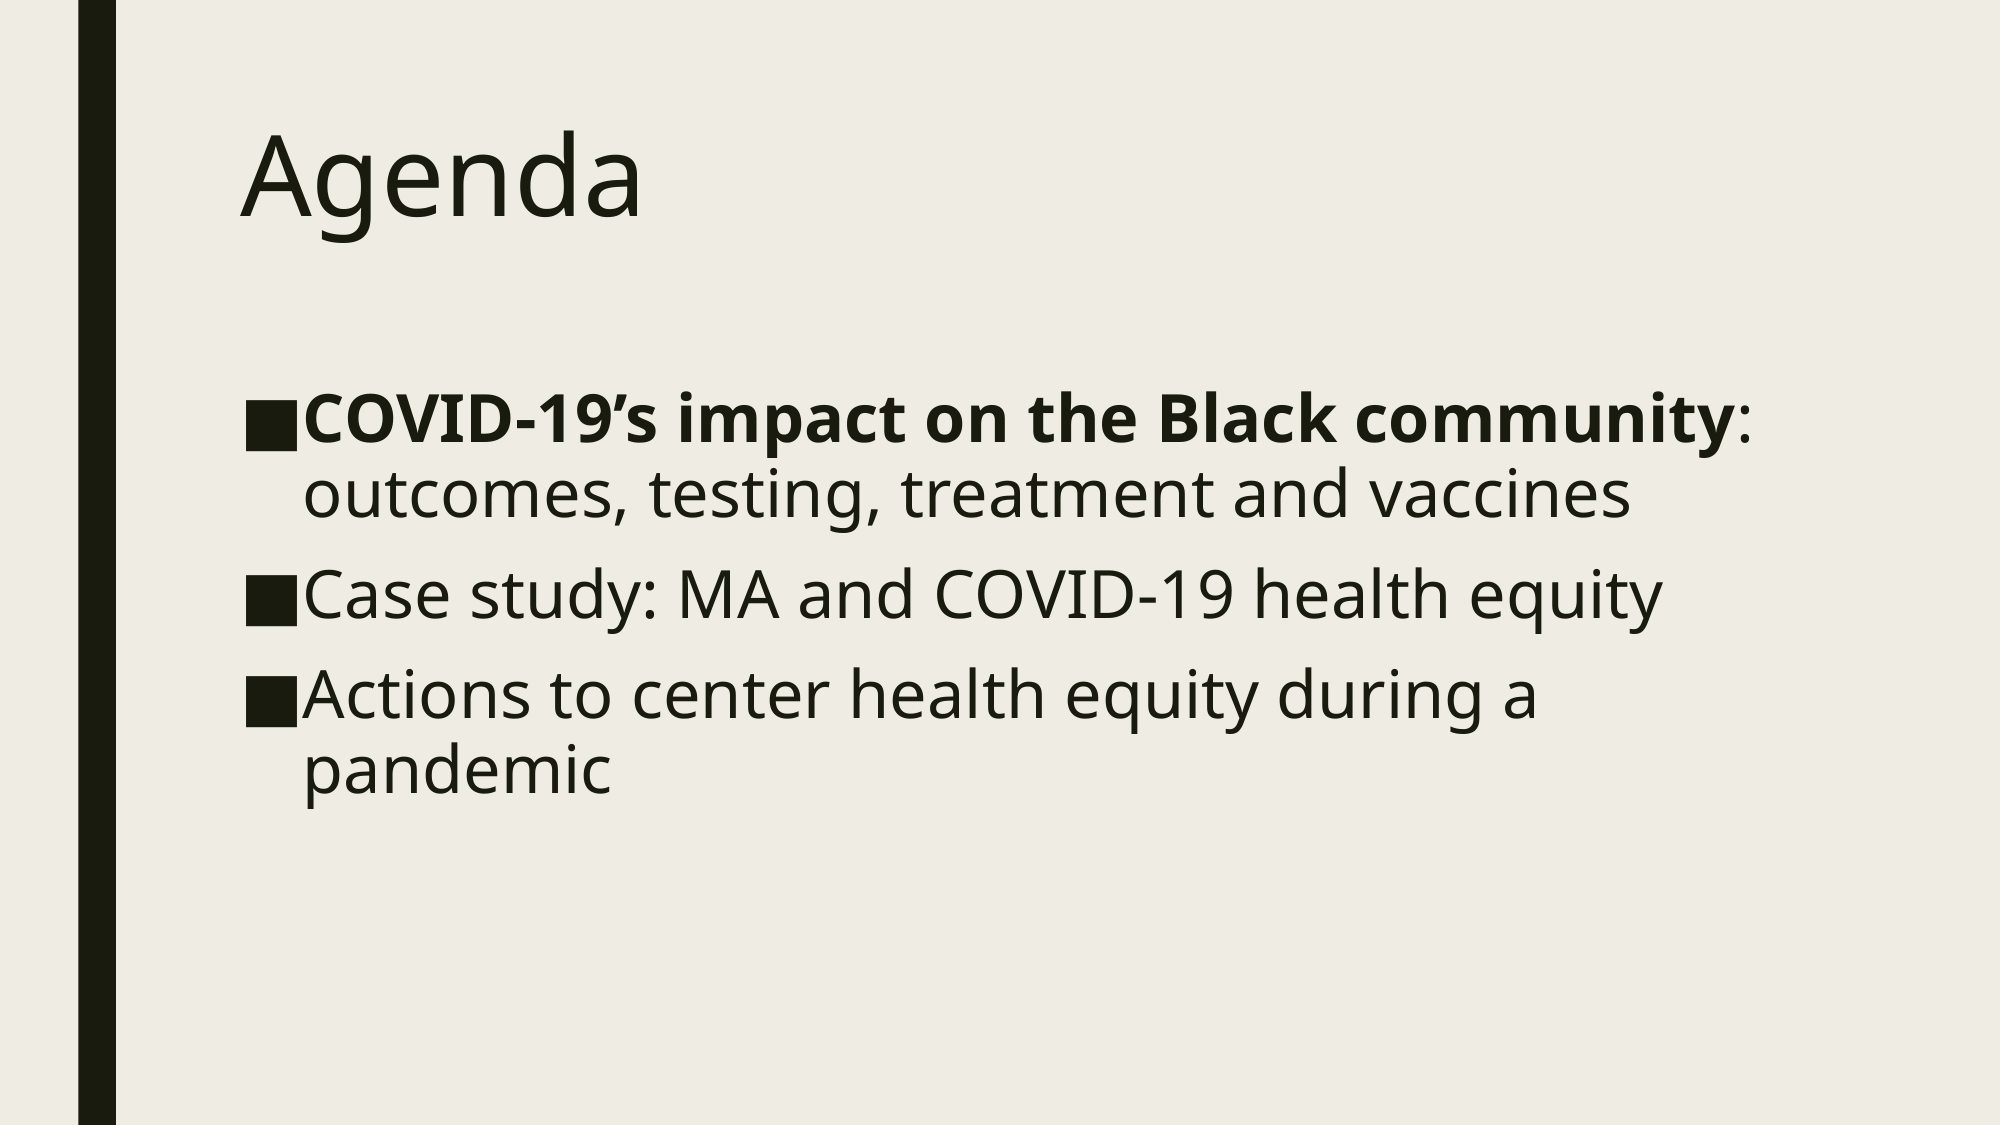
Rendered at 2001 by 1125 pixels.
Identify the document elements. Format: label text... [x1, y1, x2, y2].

list COVID-19’s impact on the Black community: outcomes, testing, treatment and vaccines Case study: MA and COVID-19 health equity Actions to center health equity during a pandemic [225, 375, 1800, 963]
title Agenda [225, 112, 1800, 357]
